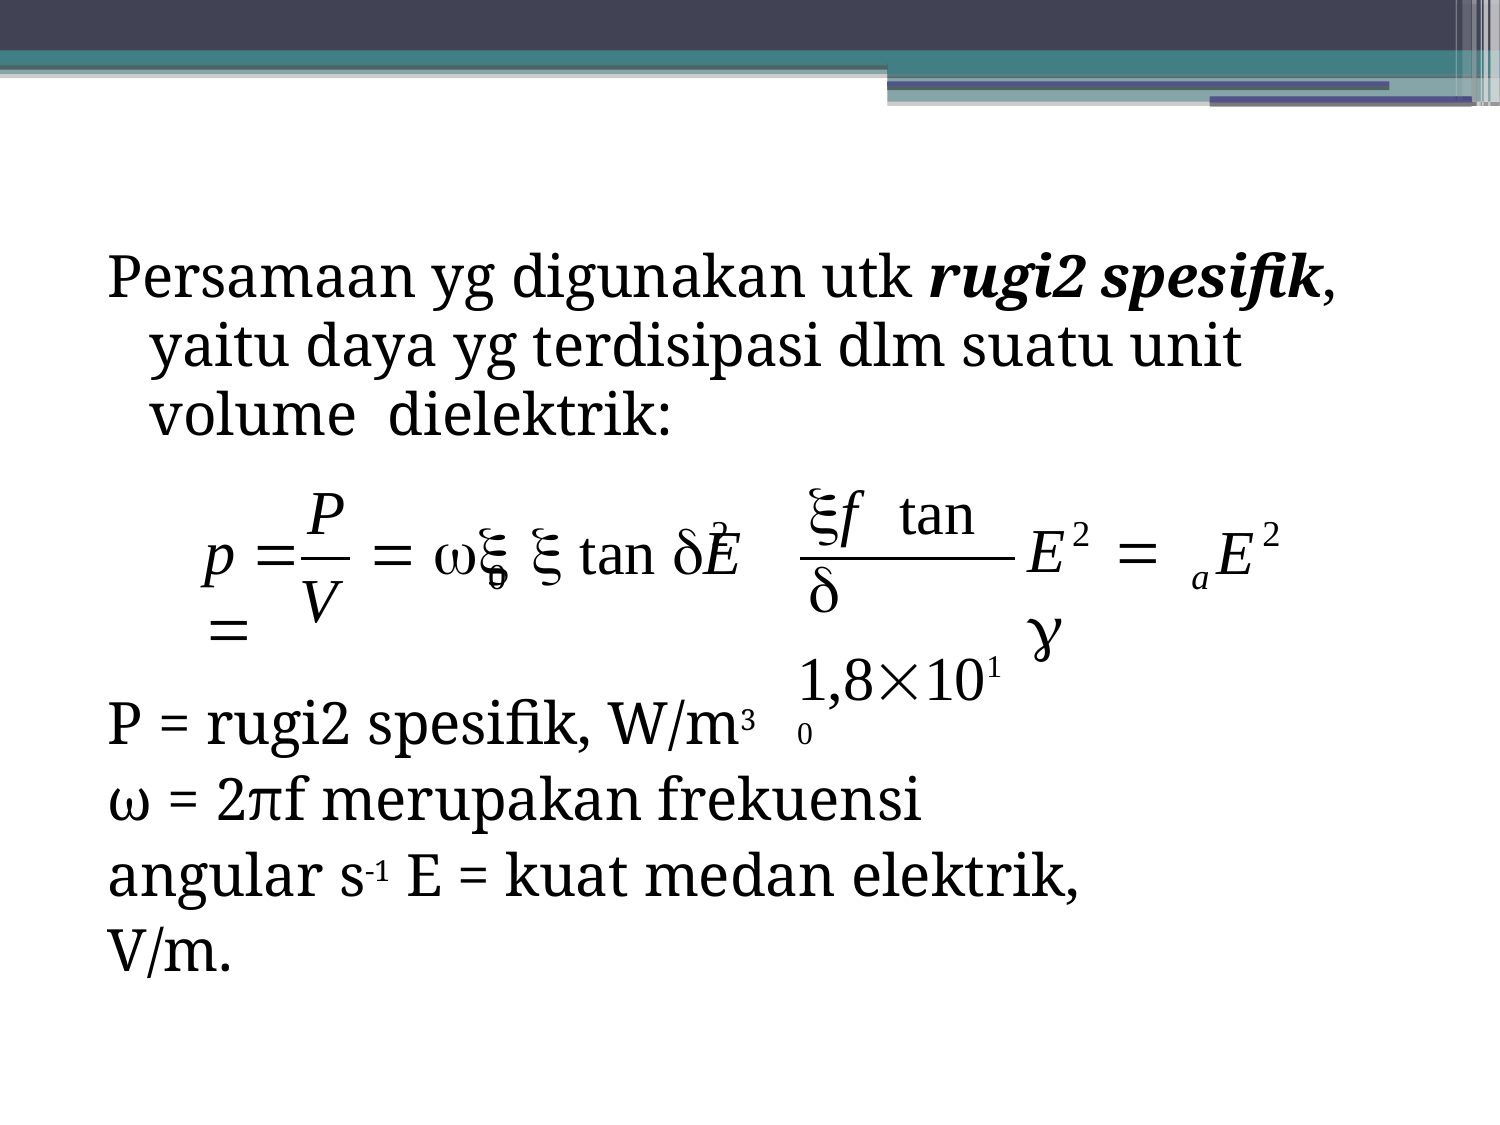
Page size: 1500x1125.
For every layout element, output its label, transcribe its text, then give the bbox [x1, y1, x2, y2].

text_box 2 2 [1185, 507, 1281, 554]
text_box P = rugi2 spesifik, W/m3 ω = 2πf merupakan frekuensi angular s-1 E = kuat medan elektrik, V/m. [101, 678, 1148, 984]
title f tan  1,81010 [788, 454, 1015, 779]
text_box Persamaan yg digunakan utk rugi2 spesifik, yaitu daya yg terdisipasi dlm suatu unit volume dielektrik: [105, 239, 1365, 450]
text_box a [1189, 551, 1212, 597]
text_box p     tan E  [202, 507, 787, 662]
text_box E   [1025, 507, 1185, 662]
text_box P [305, 470, 348, 507]
text_box E [1213, 509, 1257, 587]
